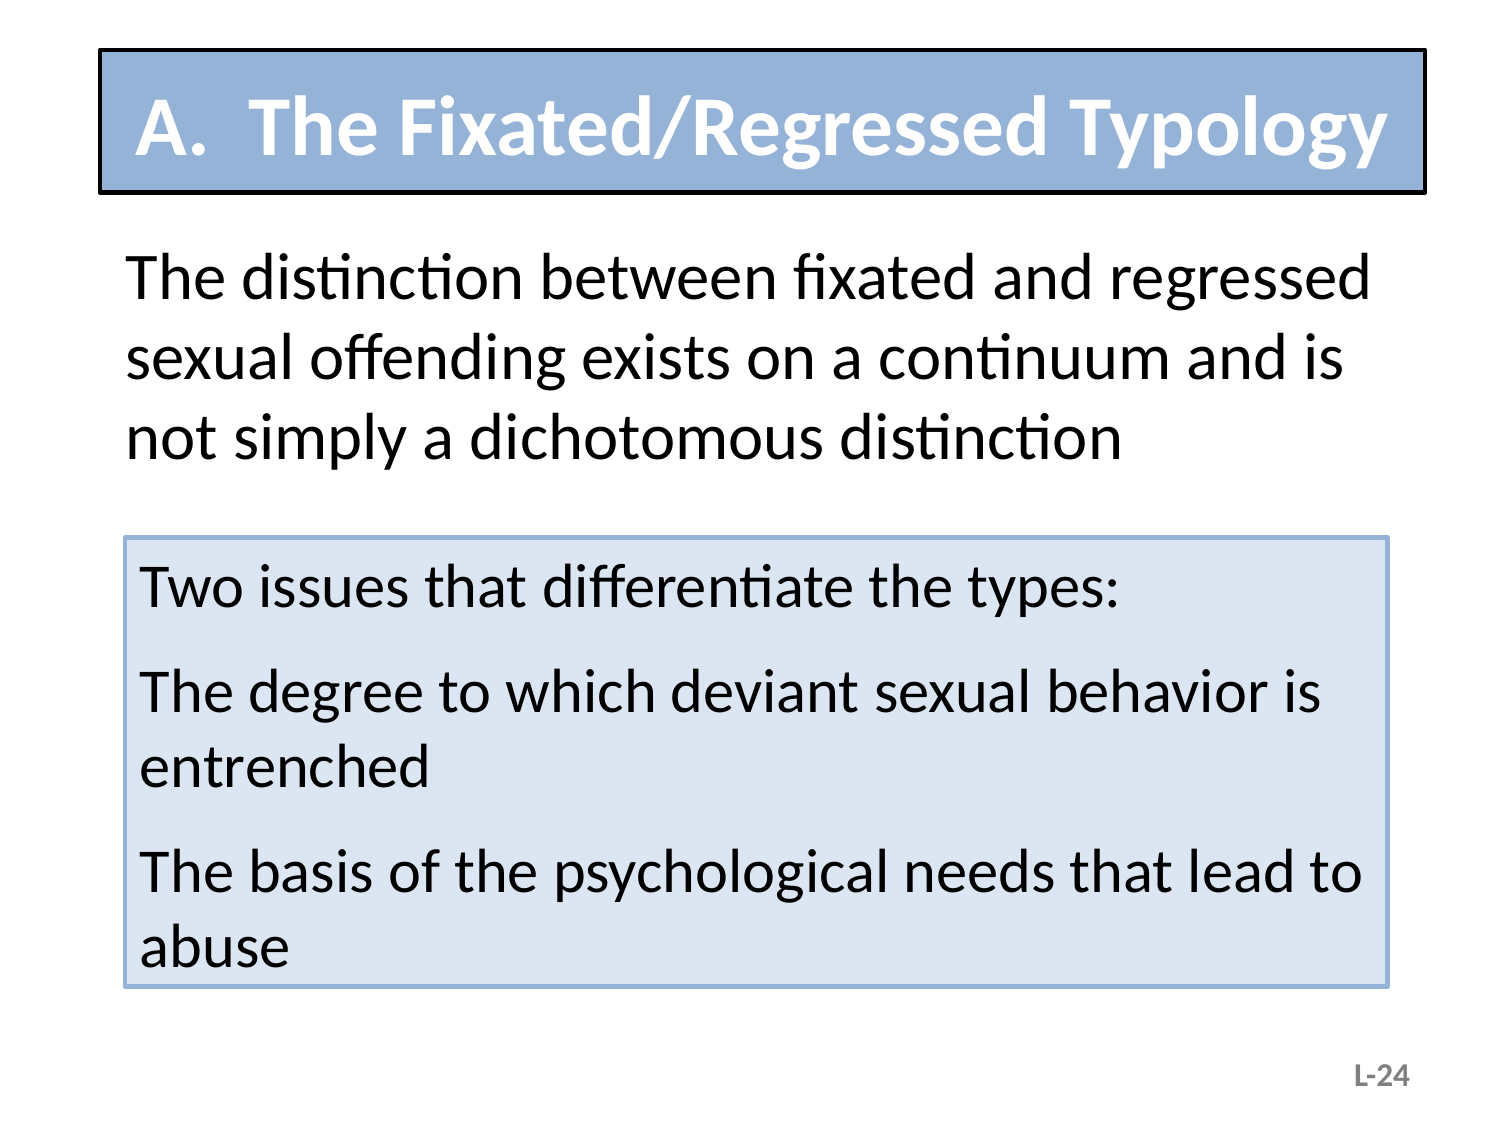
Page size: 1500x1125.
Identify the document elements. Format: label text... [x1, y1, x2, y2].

text_box Two issues that differentiate the types: The degree to which deviant sexual behavior is entrenched The basis of the psychological needs that lead to abuse [124, 537, 1388, 987]
slide_number L-24 [1074, 1042, 1425, 1103]
title A. The Fixated/Regressed Typology [99, 50, 1425, 193]
list The distinction between fixated and regressed sexual offending exists on a continuum and is not simply a dichotomous distinction [110, 224, 1413, 513]
